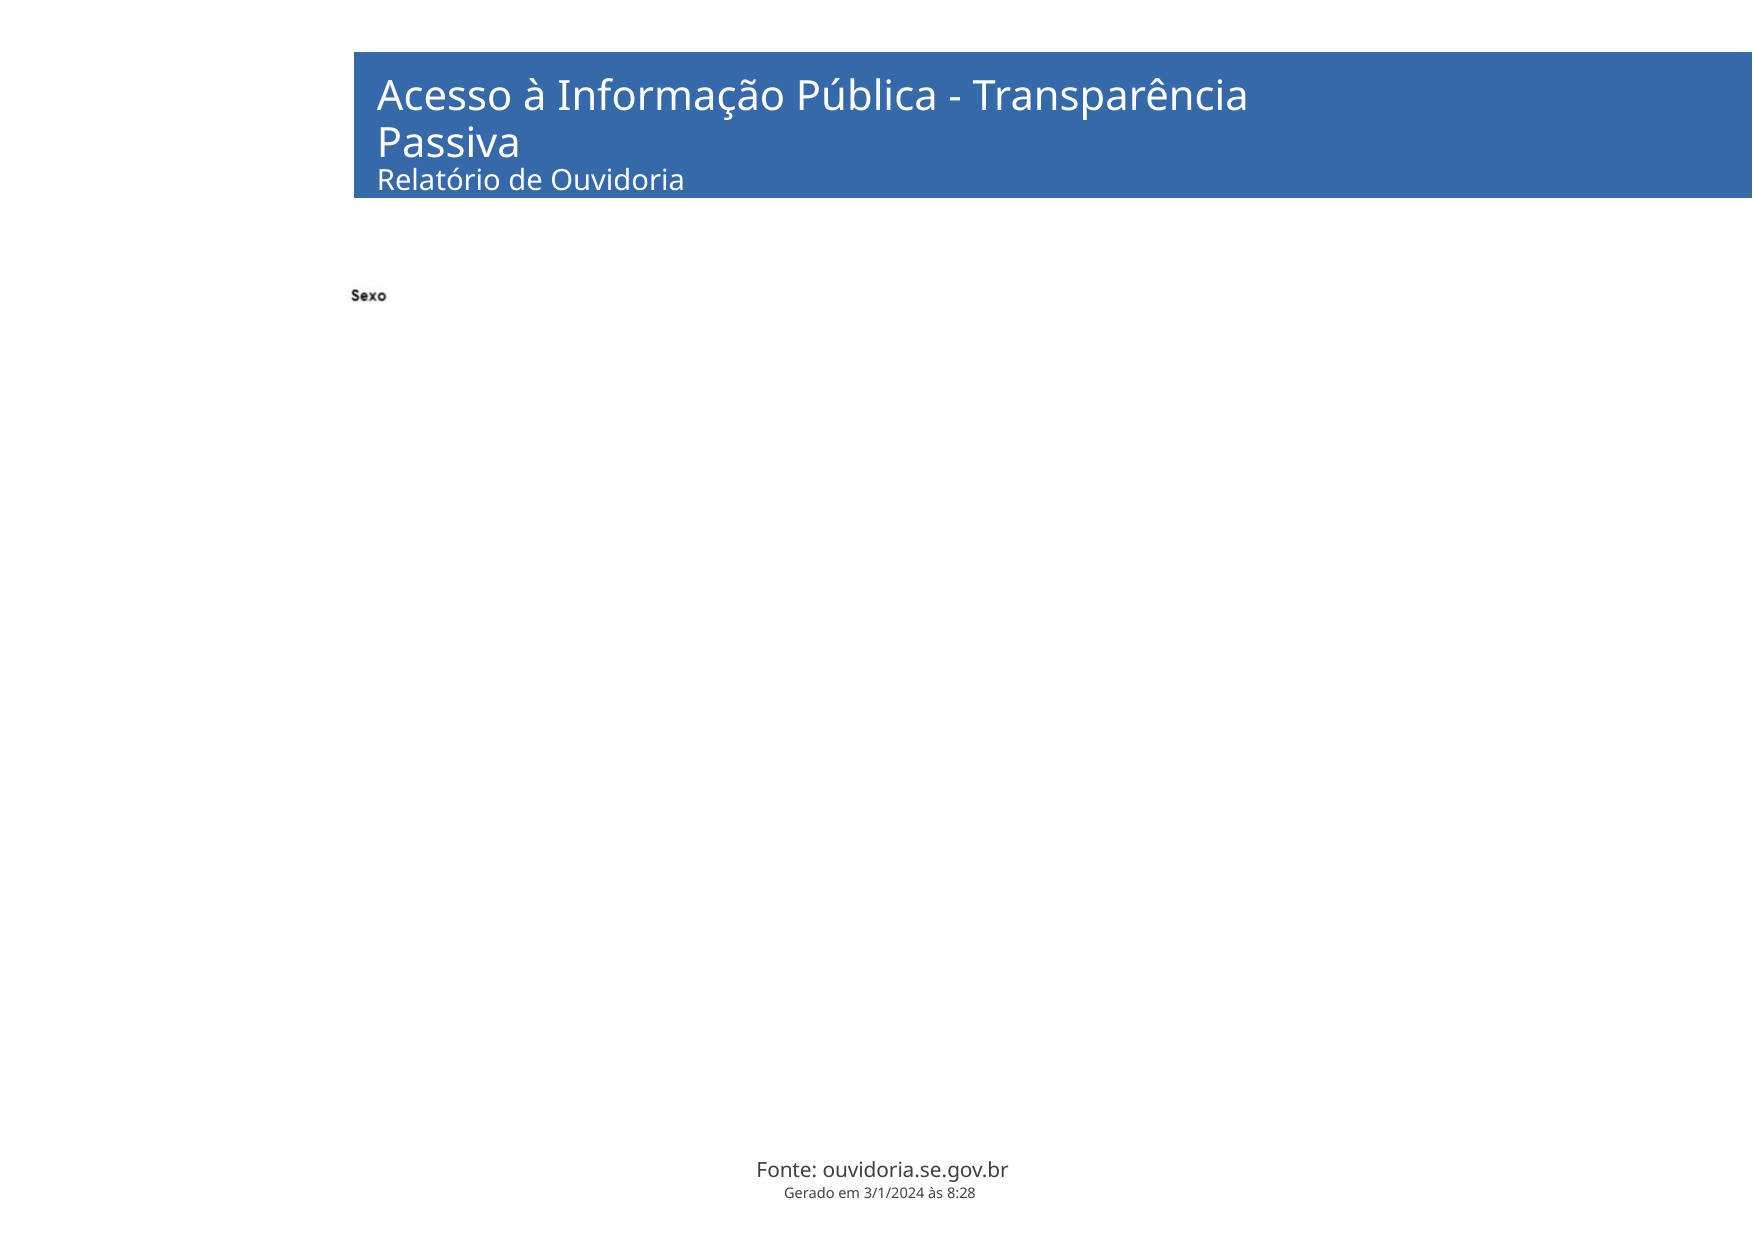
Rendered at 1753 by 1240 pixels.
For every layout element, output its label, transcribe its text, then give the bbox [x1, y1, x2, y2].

text_box [354, 52, 1752, 198]
text_box Acesso à Informação Pública - Transparência Passiva Relatório de Ouvidoria EMSETUR - Dezembro a Dezembro de 2023 [376, 72, 1403, 228]
text_box Gerado em 3/1/2024 às 8:28 [784, 1184, 995, 1202]
text_box [155, 211, 1599, 1028]
text_box Fonte: ouvidoria.se.gov.br [756, 1158, 1023, 1182]
